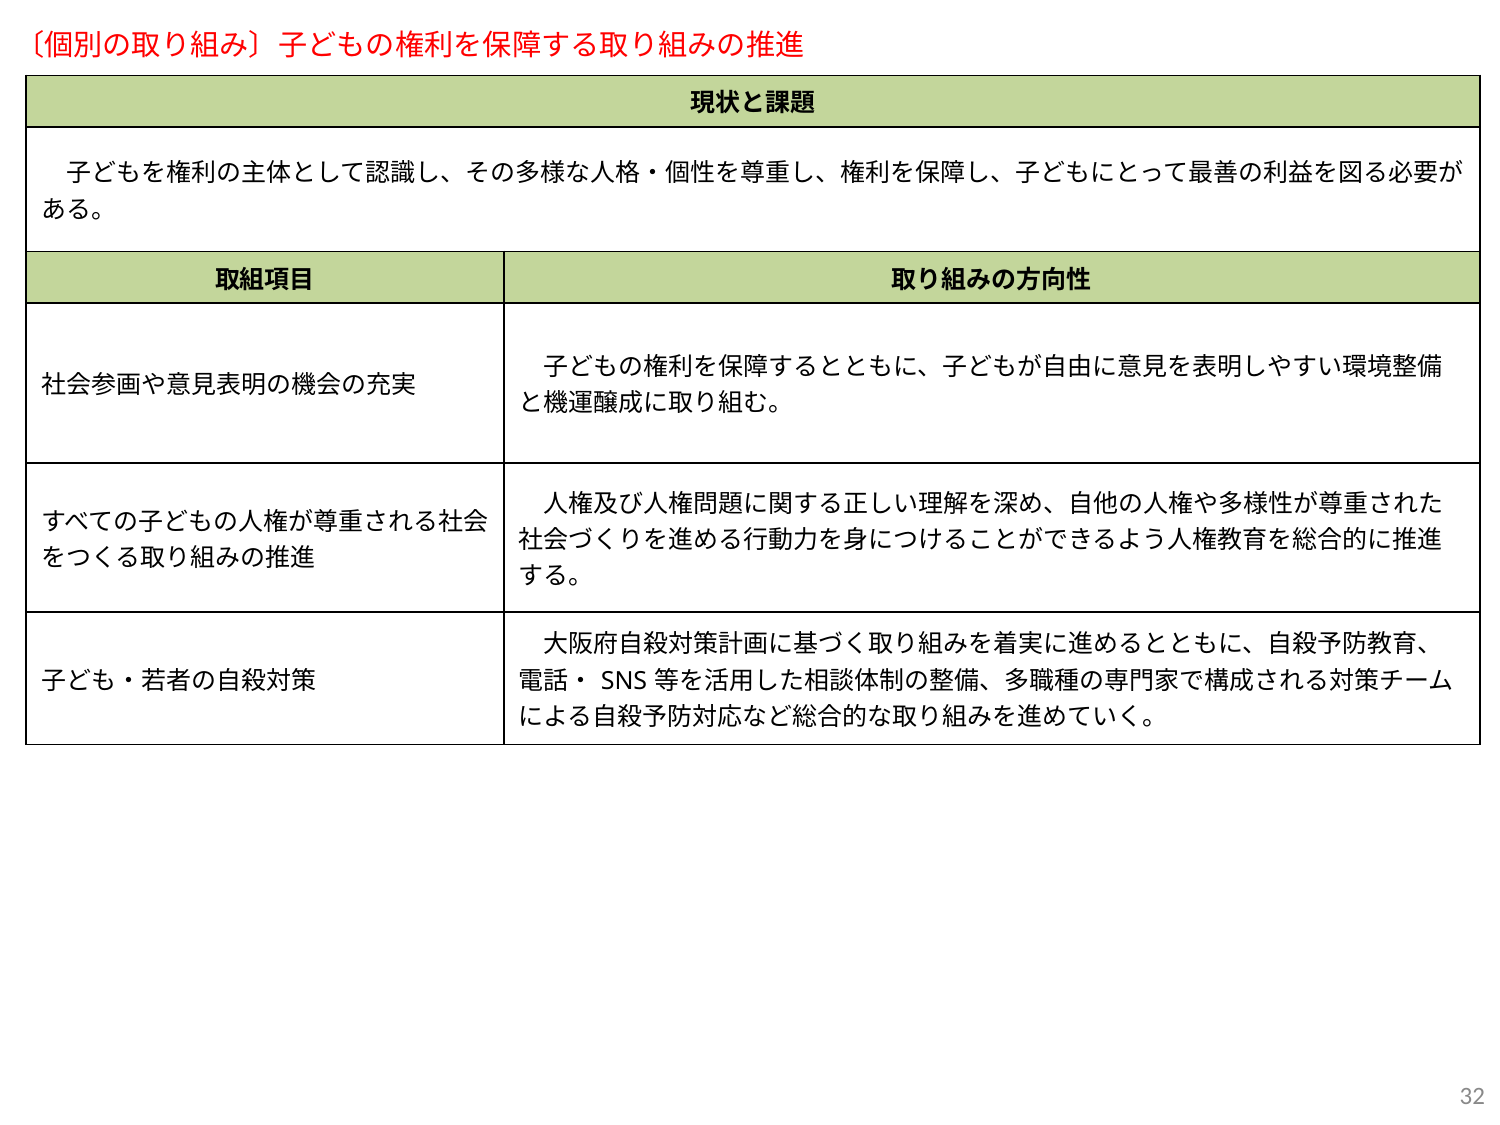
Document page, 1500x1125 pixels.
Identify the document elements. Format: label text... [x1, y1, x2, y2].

table_cell 子どもを権利の主体として認識し、その多様な人格・個性を尊重し、権利を保障し、子どもにとって最善の利益を図る必要がある。 [27, 128, 1479, 251]
table_cell 人権及び人権問題に関する正しい理解を深め、自他の人権や多様性が尊重された社会づくりを進める行動力を身につけることができるよう人権教育を総合的に推進する。 [505, 464, 1479, 611]
text_box 〔個別の取り組み〕子どもの権利を保障する取り組みの推進 [0, 18, 1471, 69]
table_cell 社会参画や意見表明の機会の充実 [27, 304, 503, 462]
table_cell すべての子どもの人権が尊重される社会をつくる取り組みの推進 [27, 464, 503, 611]
table_header 現状と課題 [27, 76, 1479, 126]
slide_number 32 [1149, 1065, 1500, 1125]
table_cell 子どもの権利を保障するとともに、子どもが自由に意見を表明しやすい環境整備と機運醸成に取り組む。 [505, 304, 1479, 462]
table_cell 取組項目 [27, 252, 503, 302]
table_cell 大阪府自殺対策計画に基づく取り組みを着実に進めるとともに、自殺予防教育、電話・SNS等を活用した相談体制の整備、多職種の専門家で構成される対策チームによる自殺予防対応など総合的な取り組みを進めていく。 [505, 613, 1479, 744]
table_cell 子ども・若者の自殺対策 [27, 613, 503, 744]
table_cell 取り組みの方向性 [505, 252, 1479, 302]
